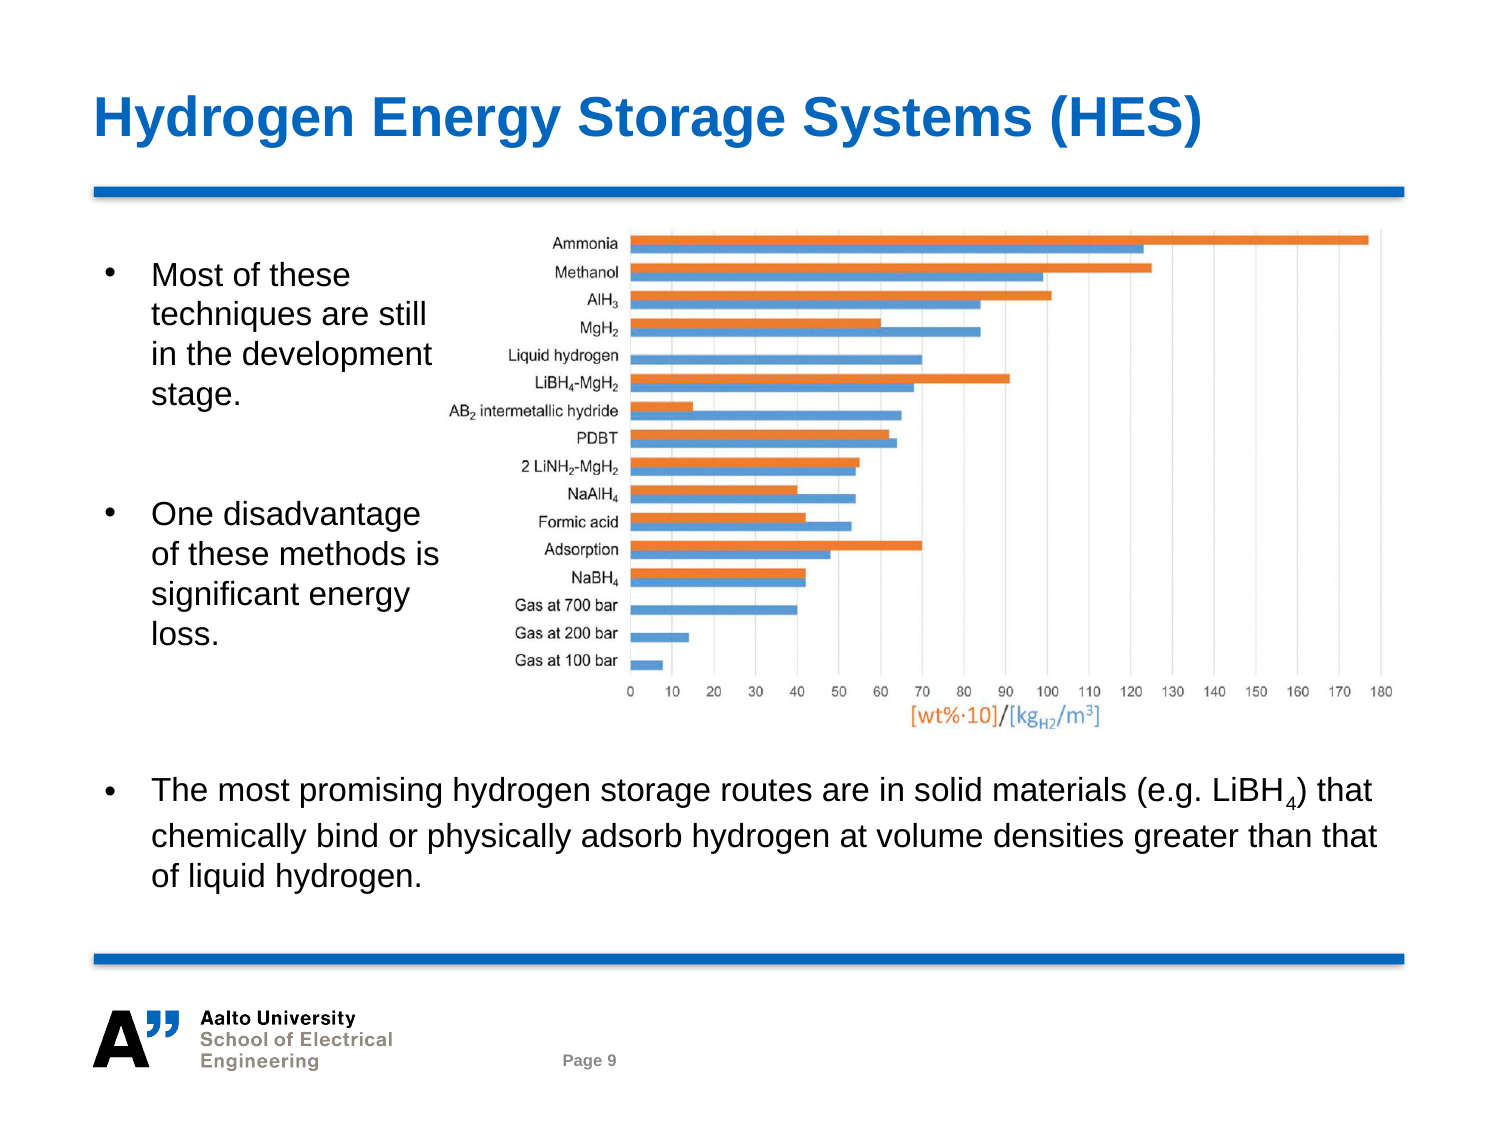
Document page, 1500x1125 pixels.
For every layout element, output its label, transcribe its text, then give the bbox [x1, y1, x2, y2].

slide_number Page 9 [562, 1050, 816, 1071]
text_box The most promising hydrogen storage routes are in solid materials (e.g. LiBH4) that chemically bind or physically adsorb hydrogen at volume densities greater than that of liquid hydrogen. [89, 761, 1397, 902]
title Hydrogen Energy Storage Systems (HES) [93, 80, 1369, 228]
picture [441, 227, 1407, 739]
picture [35, 953, 449, 1125]
text_box Most of these techniques are still in the development stage. One disadvantage of these methods is significant energy loss. [89, 245, 436, 660]
